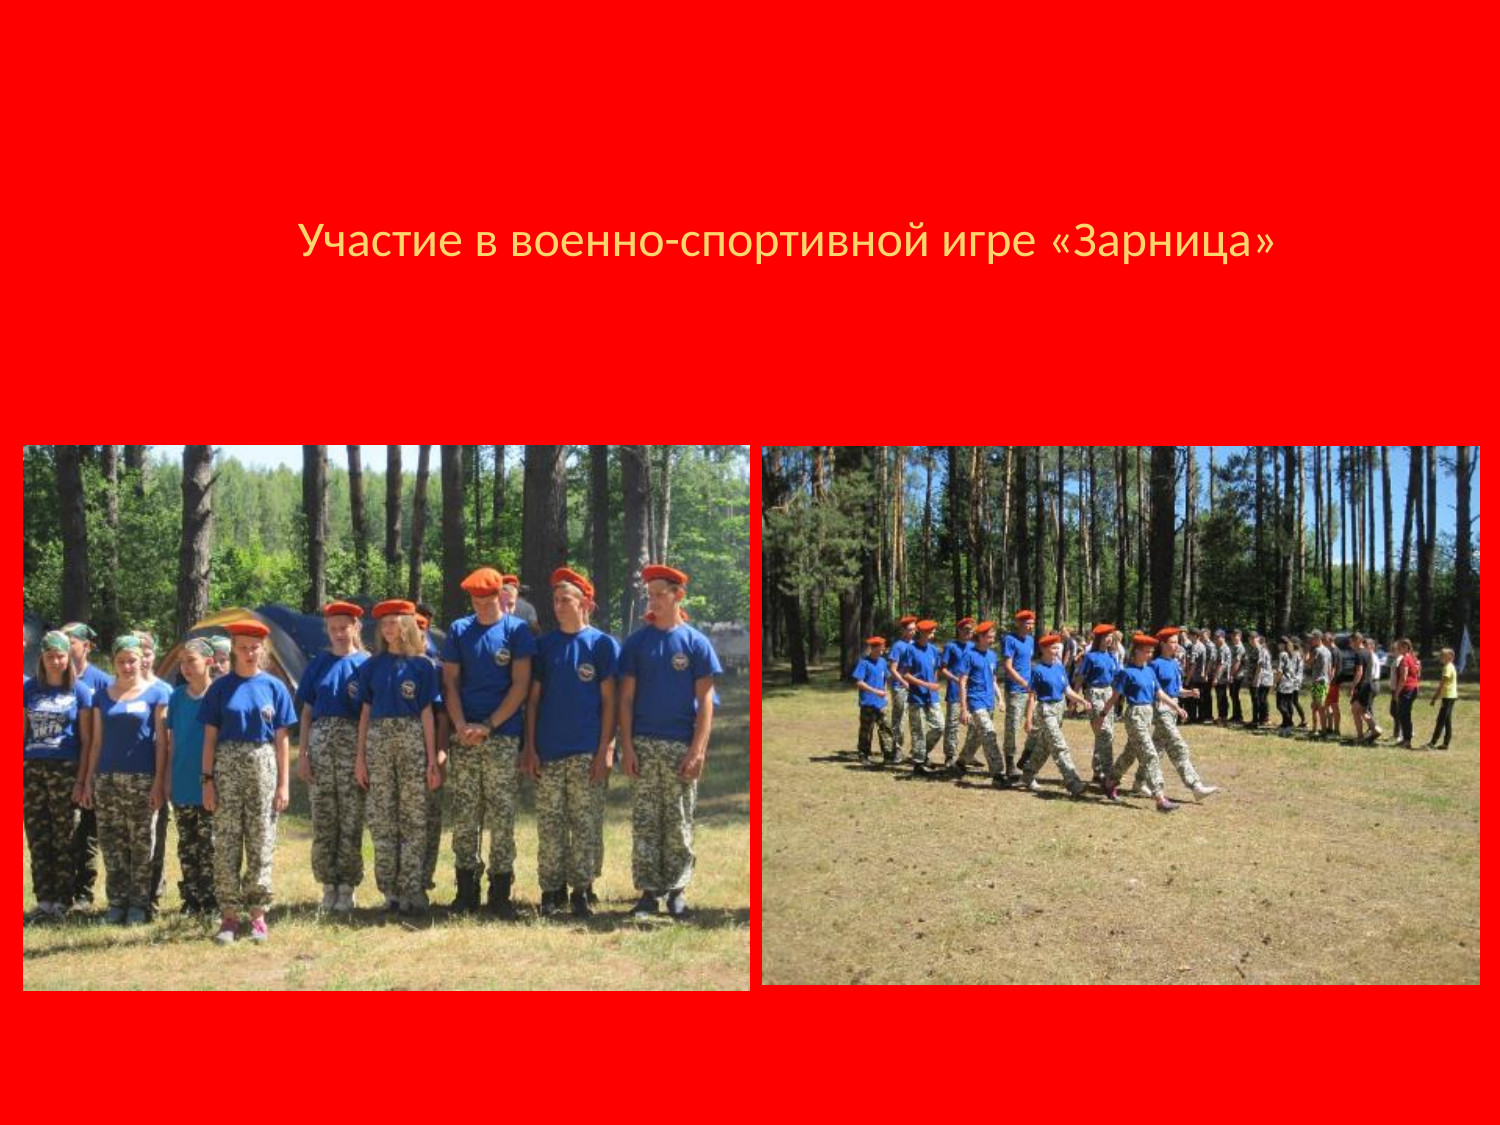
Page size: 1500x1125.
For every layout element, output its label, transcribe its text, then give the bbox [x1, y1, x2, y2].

picture [23, 445, 751, 991]
picture [762, 446, 1480, 985]
text_box Участие в военно-спортивной игре «Зарница» [271, 199, 1305, 275]
